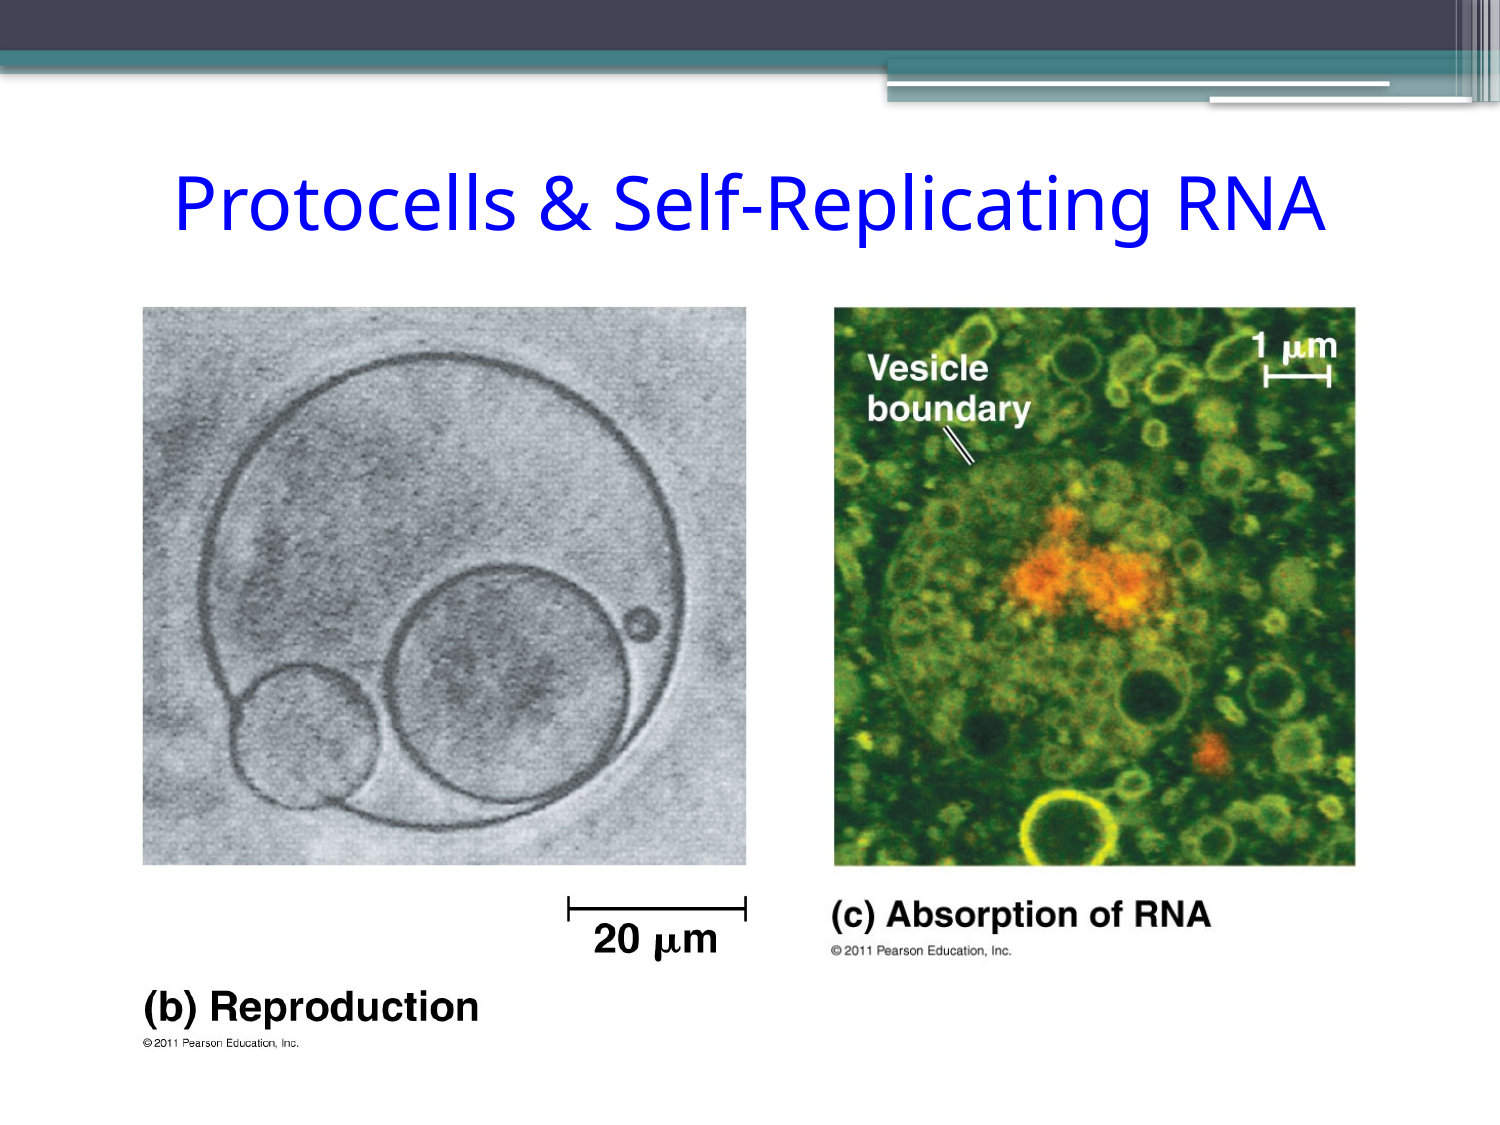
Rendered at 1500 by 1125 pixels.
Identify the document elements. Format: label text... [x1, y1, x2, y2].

picture [137, 299, 754, 1058]
picture [824, 299, 1364, 967]
title Protocells & Self-Replicating RNA [75, 112, 1425, 288]
